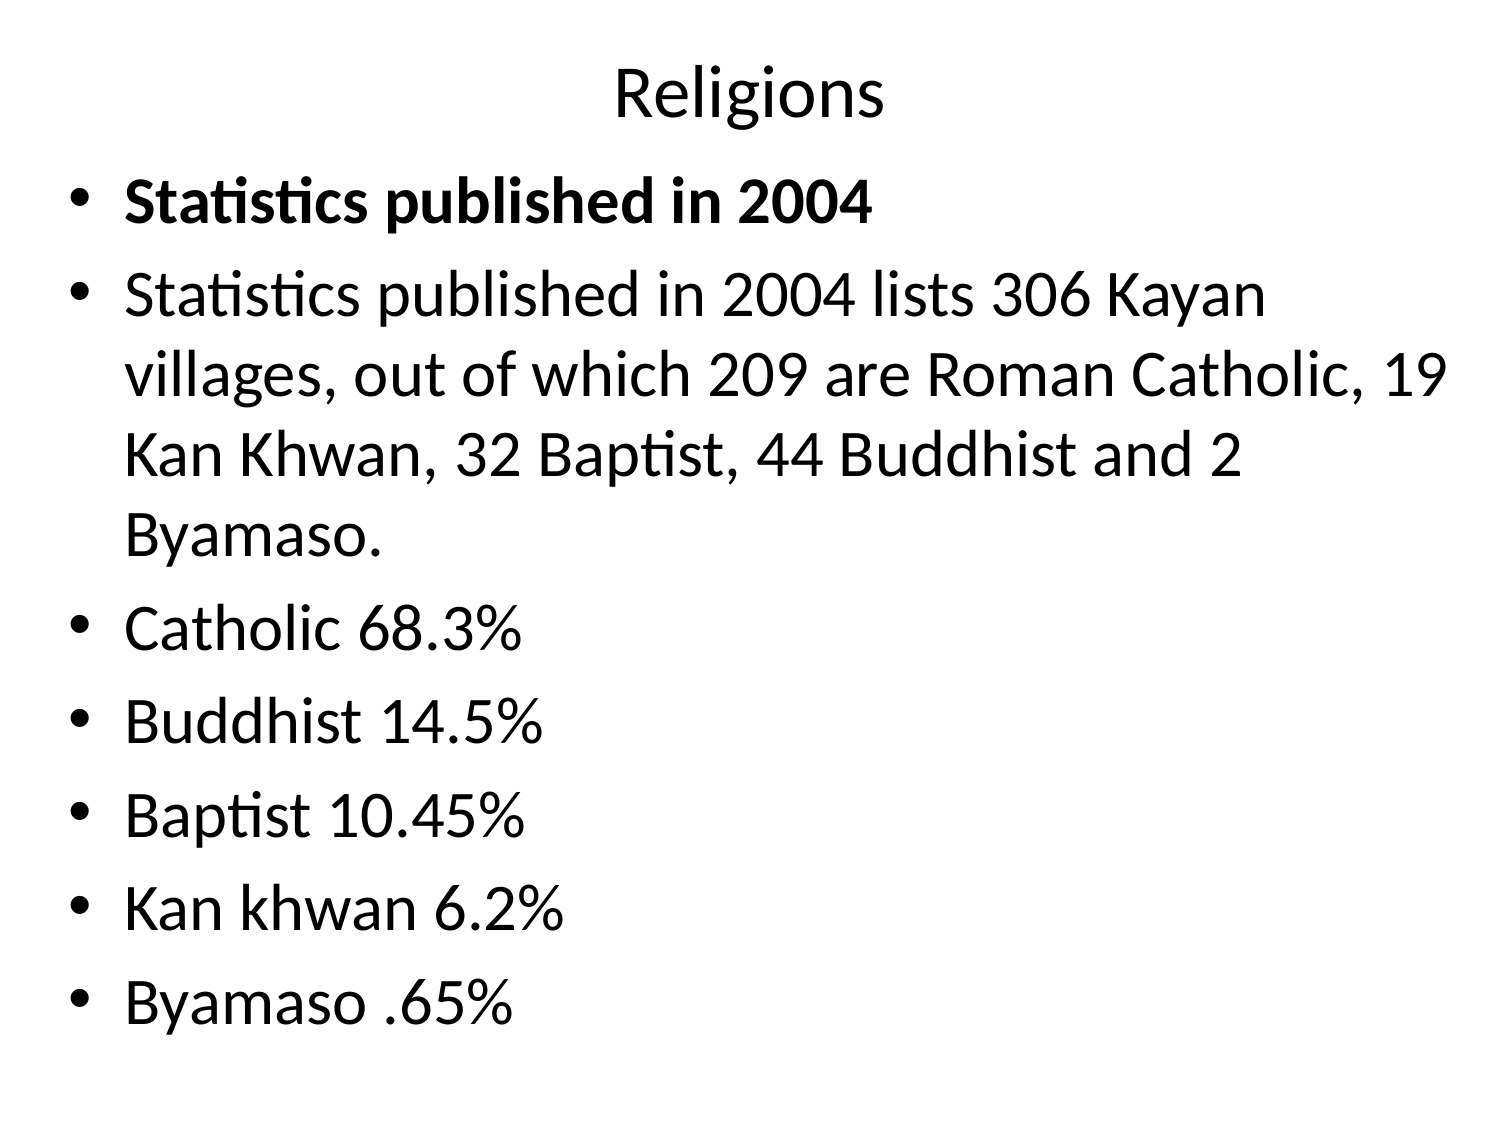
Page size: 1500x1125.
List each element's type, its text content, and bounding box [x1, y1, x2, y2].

title Religions [75, 45, 1425, 149]
list Statistics published in 2004 Statistics published in 2004 lists 306 Kayan villages, out of which 209 are Roman Catholic, 19 Kan Khwan, 32 Baptist, 44 Buddhist and 2 Byamaso. Catholic 68.3% Buddhist 14.5% Baptist 10.45% Kan khwan 6.2% Byamaso .65% [53, 149, 1483, 1094]
